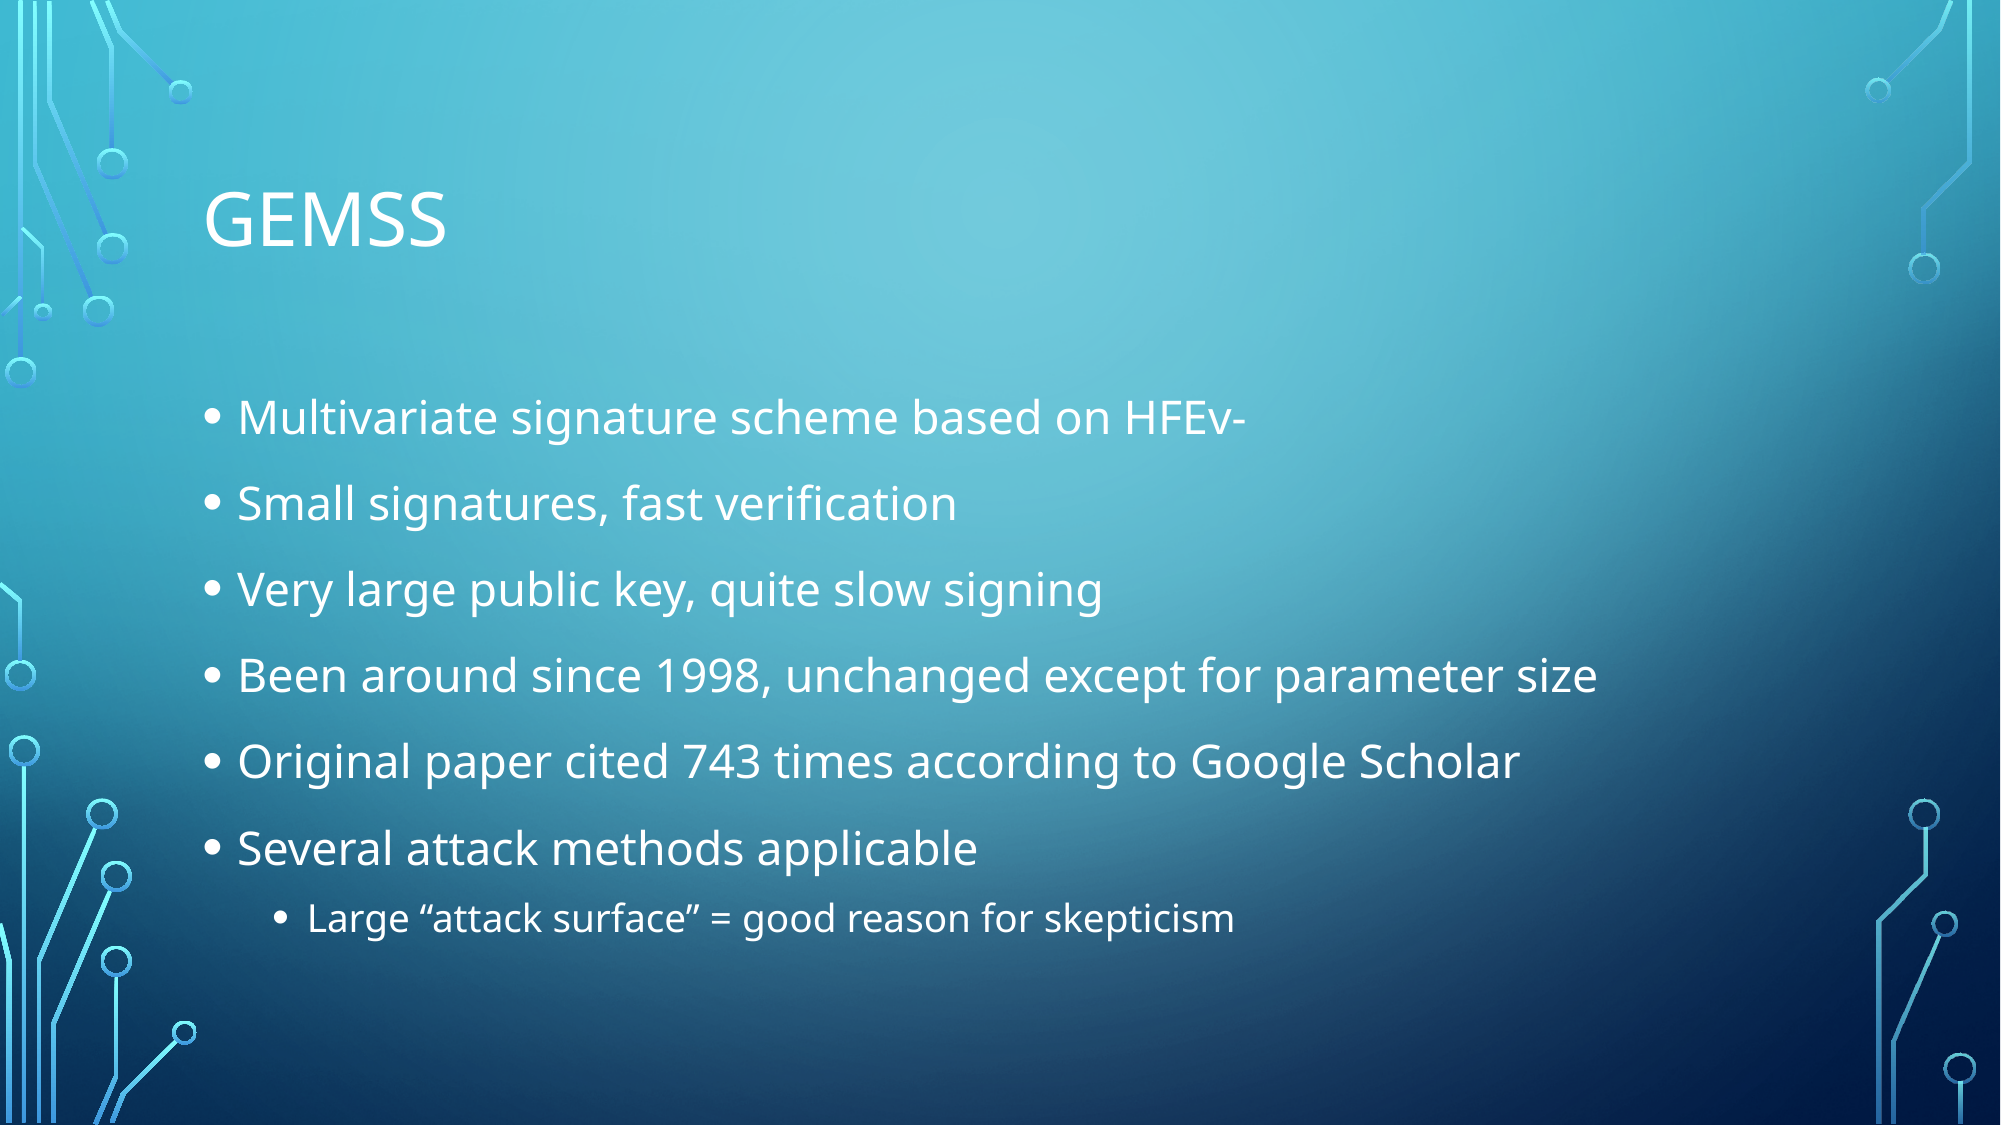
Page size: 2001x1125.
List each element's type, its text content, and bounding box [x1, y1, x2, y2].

list Multivariate signature scheme based on HFEv- Small signatures, fast verification Very large public key, quite slow signing Been around since 1998, unchanged except for parameter size Original paper cited 743 times according to Google Scholar Several attack methods applicable Large “attack surface” = good reason for skepticism [187, 369, 1813, 950]
title GeMSS [187, 101, 1813, 344]
